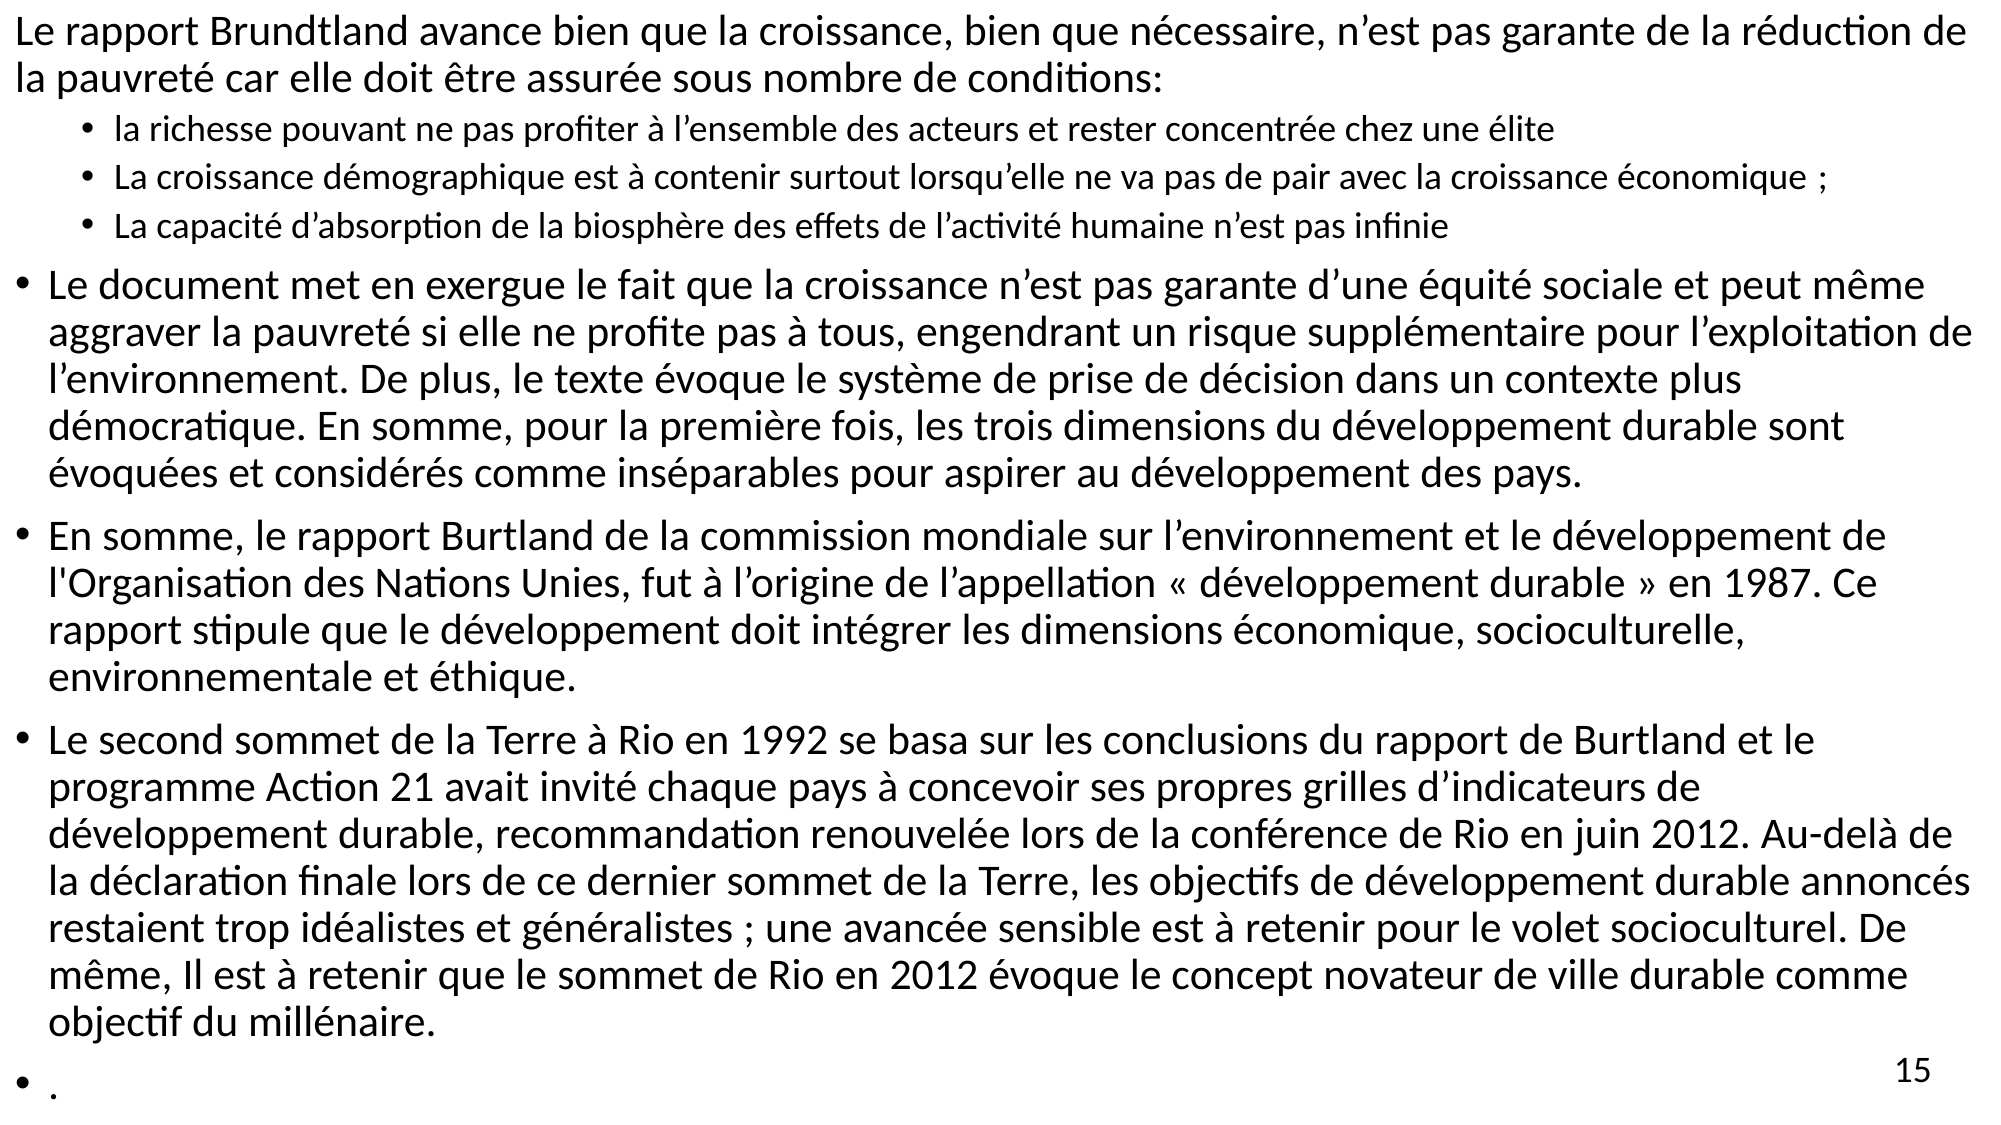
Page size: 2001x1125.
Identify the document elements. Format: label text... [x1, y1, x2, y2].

text_box 15 [1879, 1037, 1967, 1098]
list Le rapport Brundtland avance bien que la croissance, bien que nécessaire, n’est pas garante de la réduction de la pauvreté car elle doit être assurée sous nombre de conditions: la richesse pouvant ne pas profiter à l’ensemble des acteurs et rester concentrée chez une élite La croissance démographique est à contenir surtout lorsqu’elle ne va pas de pair avec la croissance économique ; La capacité d’absorption de la biosphère des effets de l’activité humaine n’est pas infinie Le document met en exergue le fait que la croissance n’est pas garante d’une équité sociale et peut même aggraver la pauvreté si elle ne profite pas à tous, engendrant un risque supplémentaire pour l’exploitation de l’environnement. De plus, le texte évoque le système de prise de décision dans un contexte plus démocratique. En somme, pour la première fois, les trois dimensions du développement durable sont évoquées et considérés comme inséparables pour aspirer au développement des pays. En somme, le rapport Burtland de la commission mondiale sur l’environnement et le développement de l'Organisation des Nations Unies, fut à l’origine de l’appellation « développement durable » en 1987. Ce rapport stipule que le développement doit intégrer les dimensions économique, socioculturelle, environnementale et éthique. Le second sommet de la Terre à Rio en 1992 se basa sur les conclusions du rapport de Burtland et le programme Action 21 avait invité chaque pays à concevoir ses propres grilles d’indicateurs de développement durable, recommandation renouvelée lors de la conférence de Rio en juin 2012. Au-delà de la déclaration finale lors de ce dernier sommet de la Terre, les objectifs de développement durable annoncés restaient trop idéalistes et généralistes ; une avancée sensible est à retenir pour le volet socioculturel. De même, Il est à retenir que le sommet de Rio en 2012 évoque le concept novateur de ville durable comme objectif du millénaire. . [0, 0, 2000, 1125]
